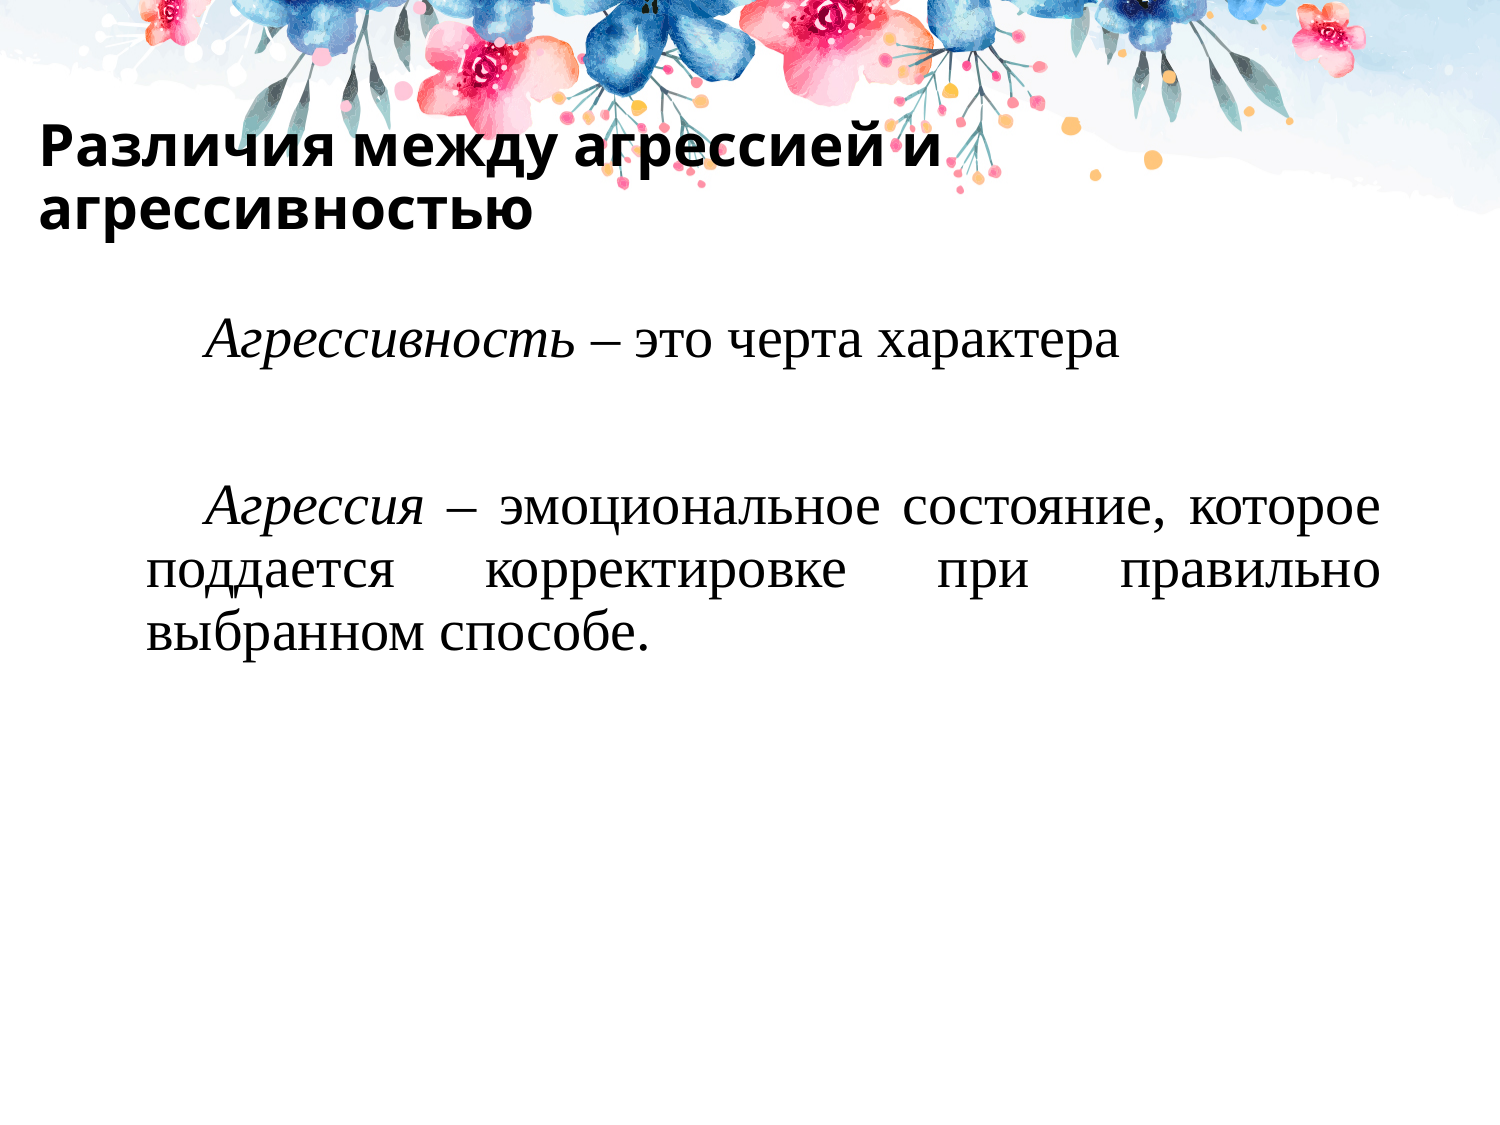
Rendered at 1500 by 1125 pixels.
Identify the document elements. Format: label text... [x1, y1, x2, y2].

list Агрессивность – это черта характера Агрессия – эмоциональное состояние, которое поддается корректировке при правильно выбранном способе. [103, 299, 1397, 1014]
title Различия между агрессией и агрессивностью [23, 117, 1424, 242]
picture [0, 0, 1500, 1125]
